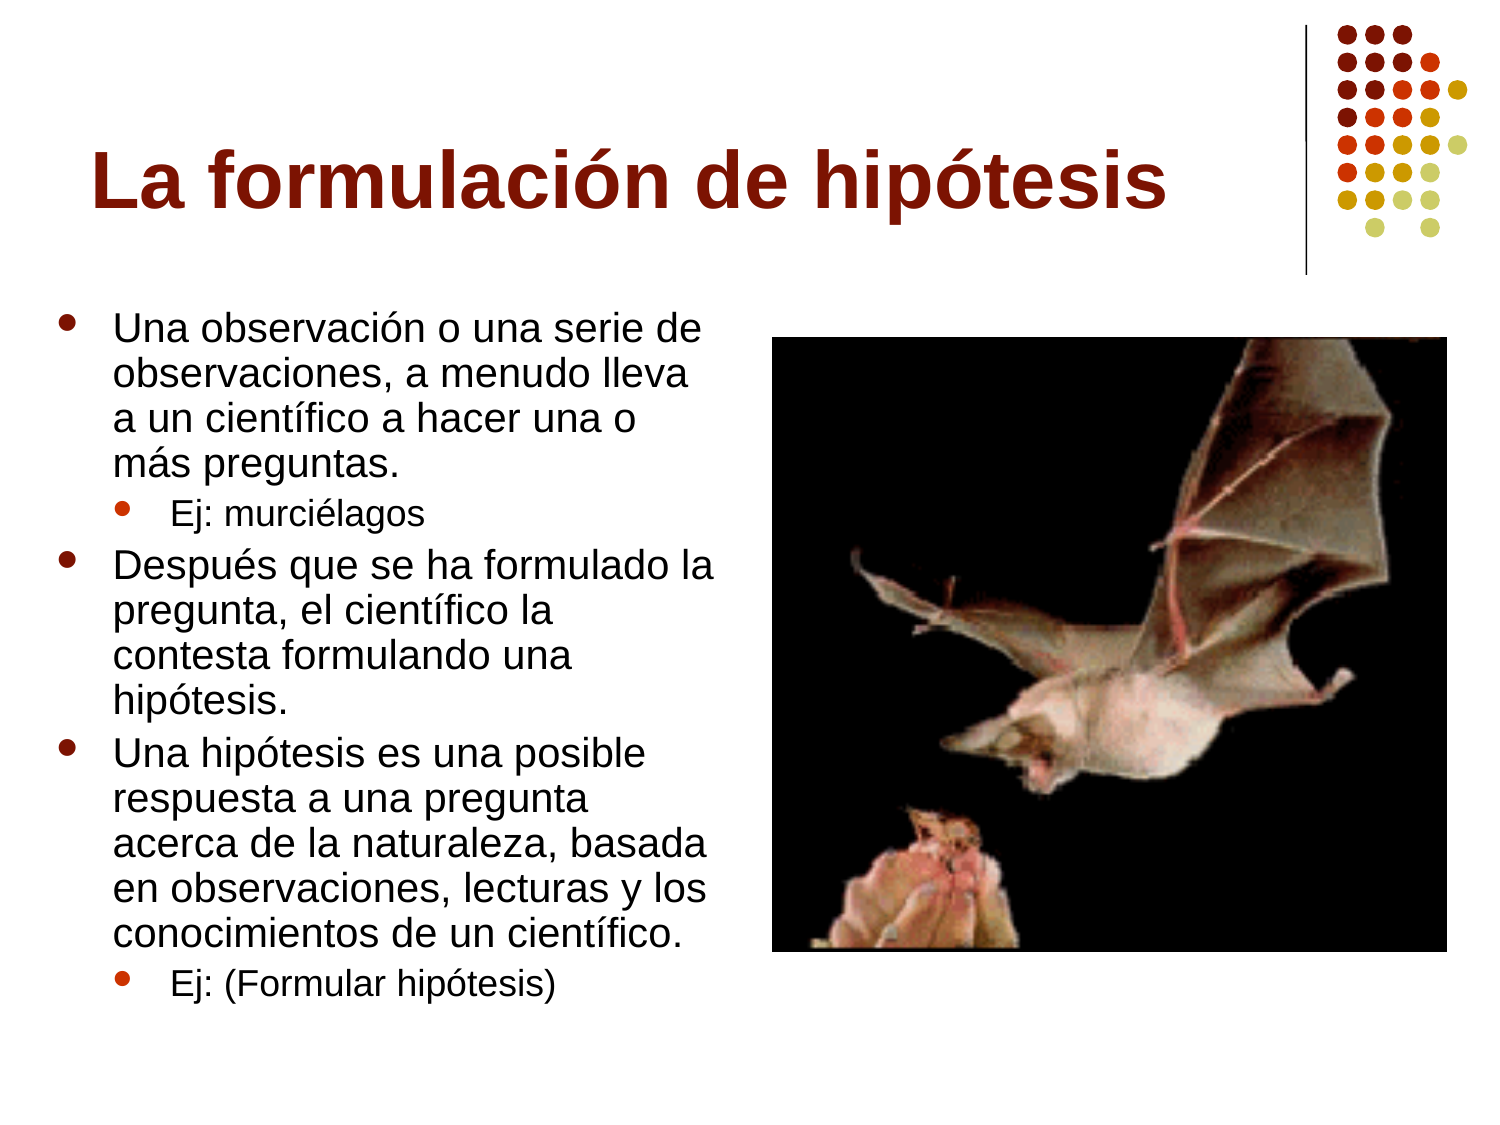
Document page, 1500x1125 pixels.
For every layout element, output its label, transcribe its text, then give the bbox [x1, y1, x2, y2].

title La formulación de hipótesis [74, 19, 1313, 233]
list Una observación o una serie de observaciones, a menudo lleva a un científico a hacer una o más preguntas. Ej: murciélagos Después que se ha formulado la pregunta, el científico la contesta formulando una hipótesis. Una hipótesis es una posible respuesta a una pregunta acerca de la naturaleza, basada en observaciones, lecturas y los conocimientos de un científico. Ej: (Formular hipótesis) [40, 299, 738, 1024]
picture [772, 337, 1448, 952]
